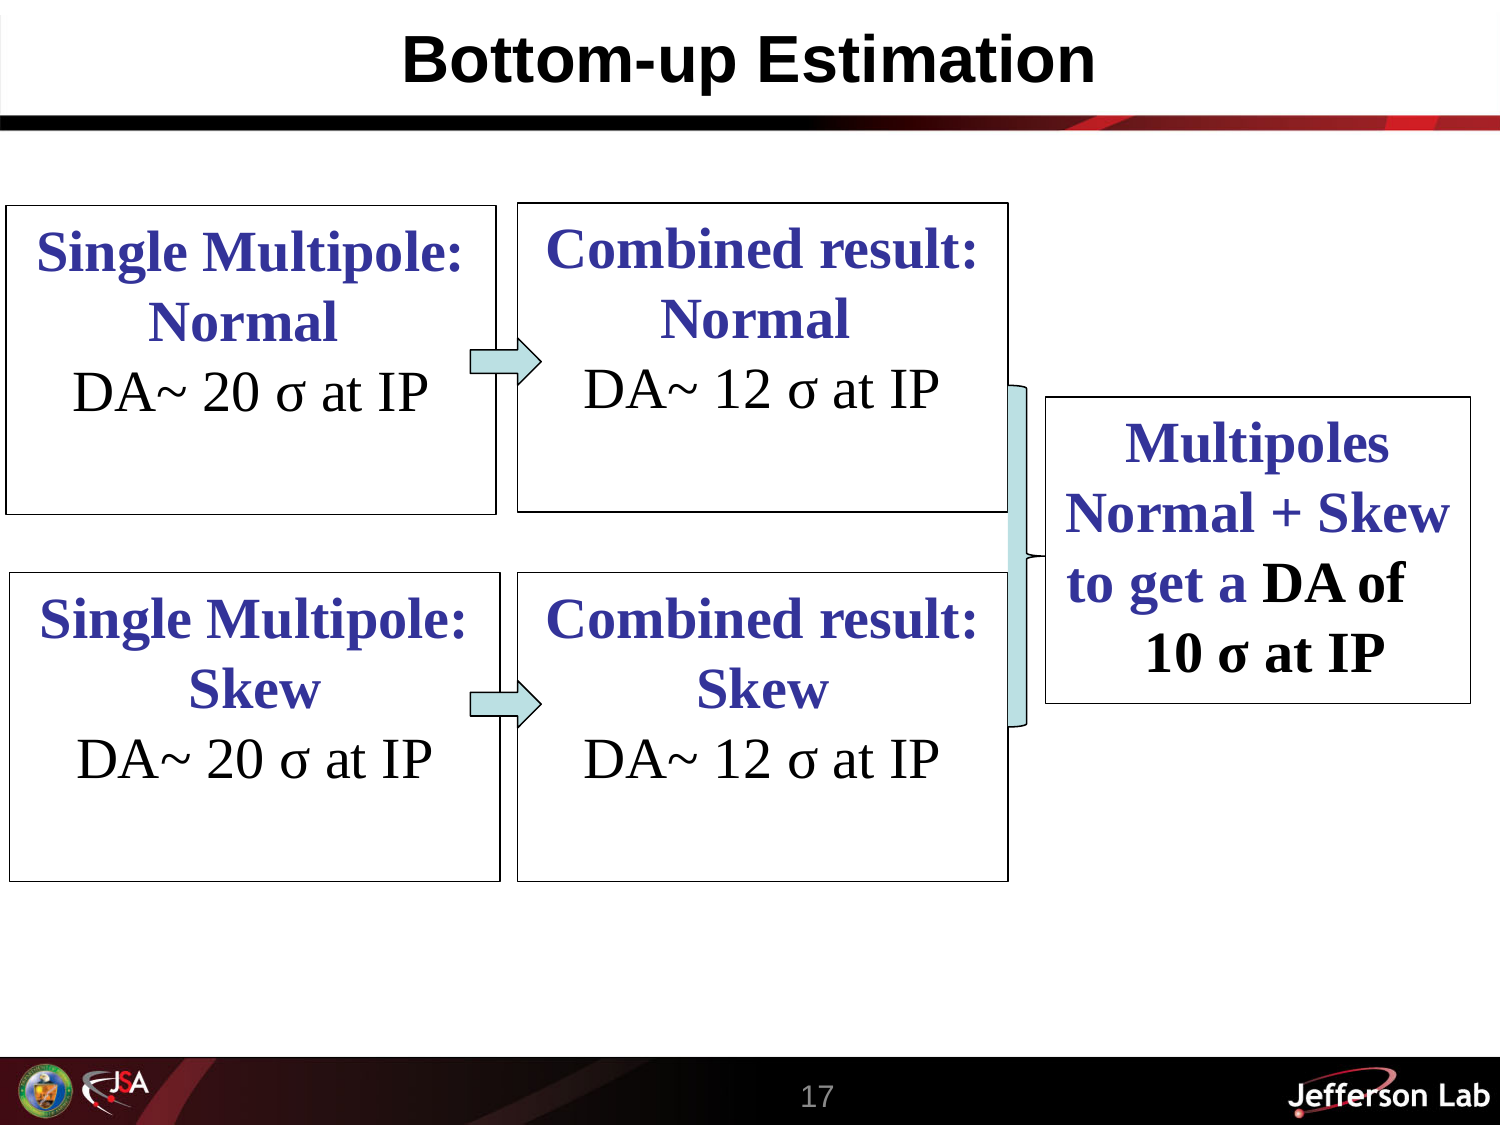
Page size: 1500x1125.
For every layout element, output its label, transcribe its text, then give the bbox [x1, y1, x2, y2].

picture [0, 113, 1500, 1125]
text_box Single Multipole: Normal DA~ 20 σ at IP [5, 205, 497, 515]
slide_number 17 [737, 1065, 850, 1125]
text_box [470, 338, 542, 386]
text_box Multipoles Normal + Skew to get a DA of 10 σ at IP [1045, 397, 1471, 704]
text_box Bottom-up Estimation [0, 0, 1500, 113]
text_box Combined result: Skew DA~ 12 σ at IP [517, 572, 1008, 882]
text_box [1007, 385, 1046, 727]
text_box Single Multipole: Skew DA~ 20 σ at IP [9, 572, 500, 882]
text_box Combined result: Normal DA~ 12 σ at IP [517, 202, 1008, 512]
text_box [470, 680, 542, 728]
